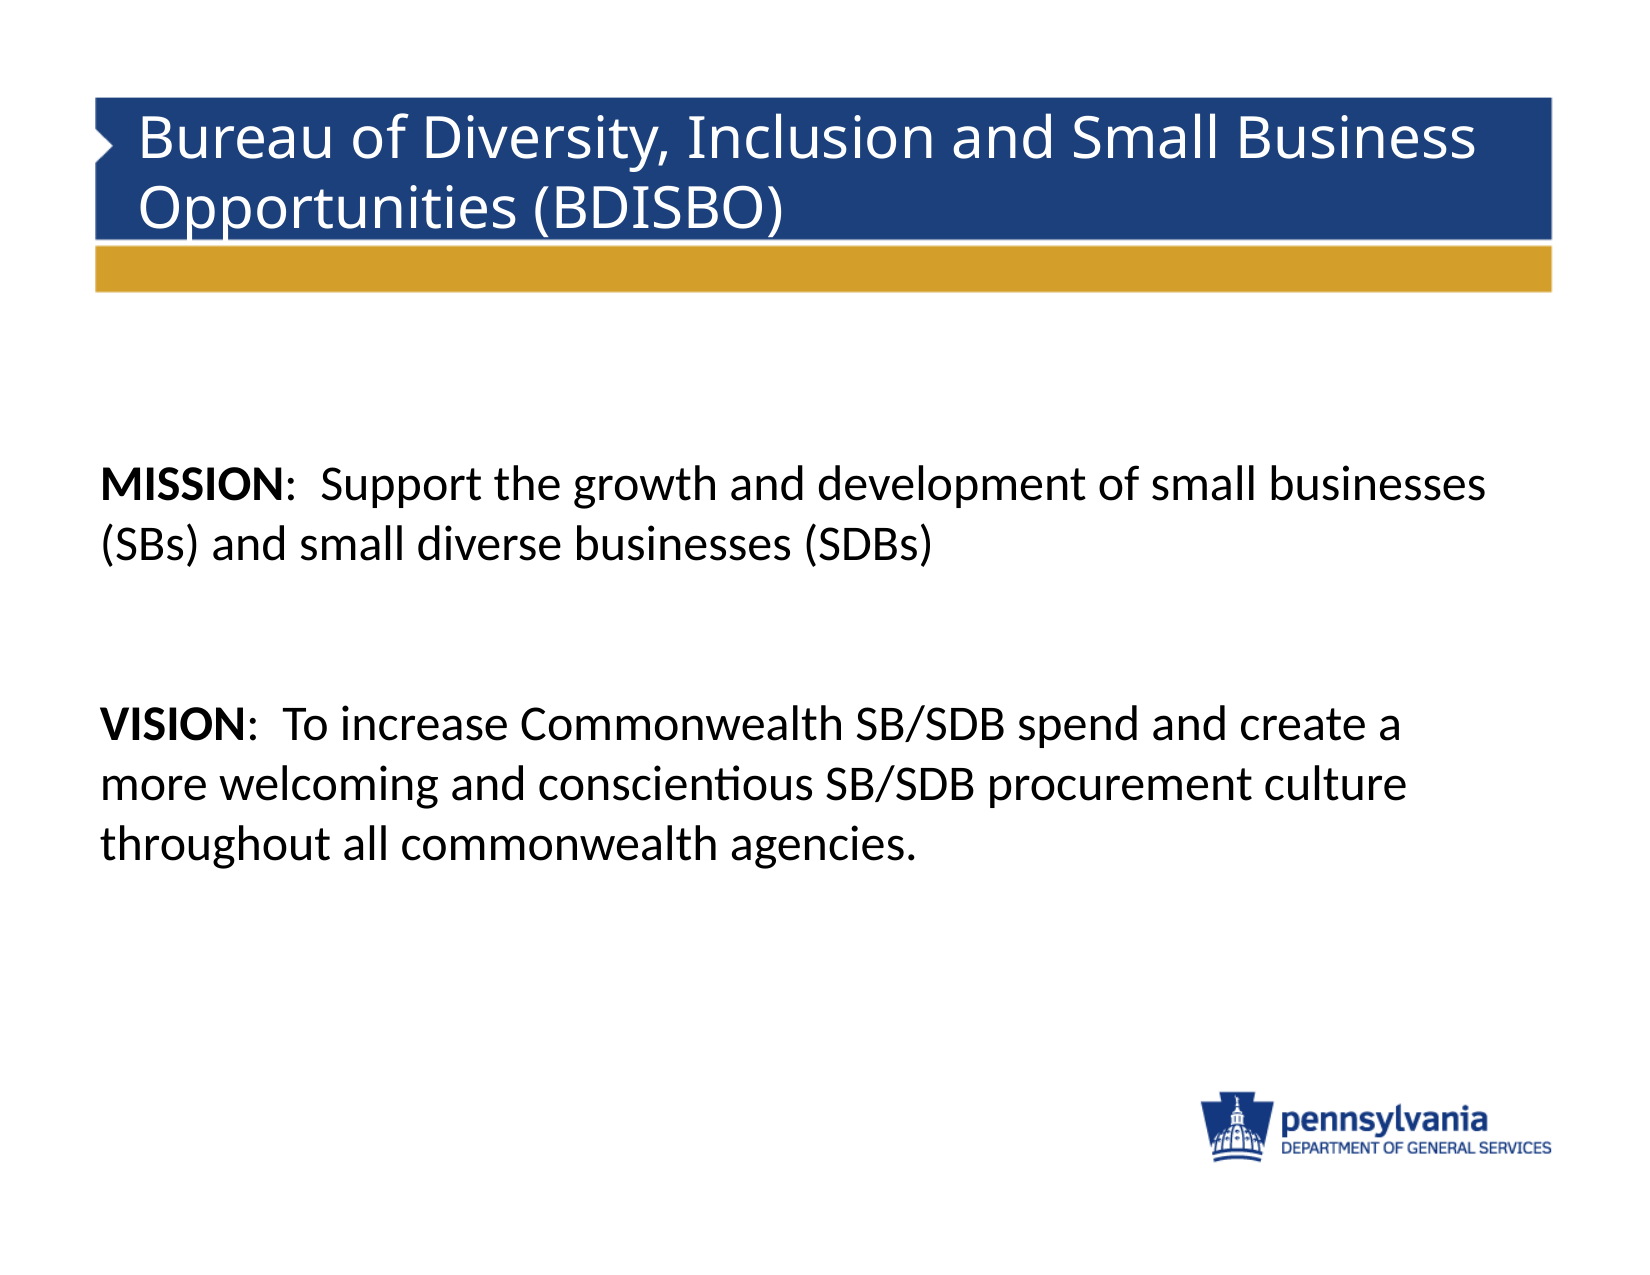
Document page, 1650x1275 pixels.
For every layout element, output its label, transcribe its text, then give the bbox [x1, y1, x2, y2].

title Bureau of Diversity, Inclusion and Small Business Opportunities (BDISBO) [137, 99, 1550, 242]
picture [74, 74, 1575, 1200]
list MISSION: Support the growth and development of small businesses (SBs) and small diverse businesses (SDBs) VISION: To increase Commonwealth SB/SDB spend and create a more welcoming and conscientious SB/SDB procurement culture throughout all commonwealth agencies. [99, 449, 1506, 875]
